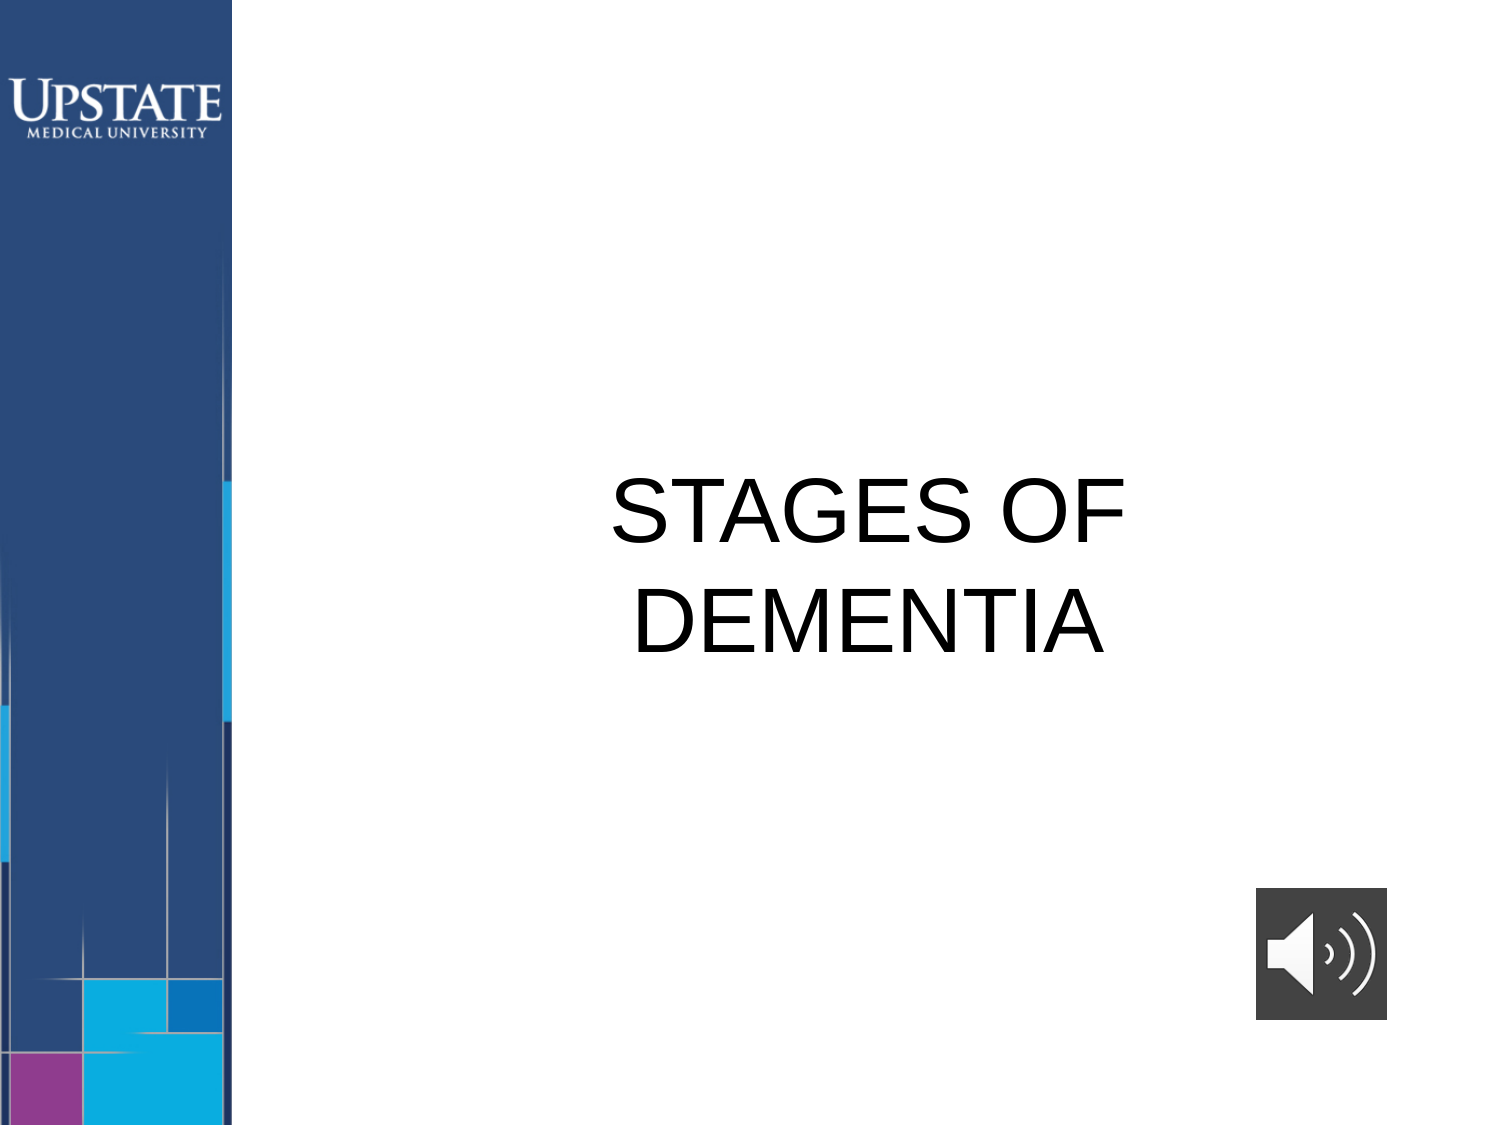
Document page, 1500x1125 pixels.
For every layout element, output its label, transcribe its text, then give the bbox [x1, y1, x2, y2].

text_box STAGES OF DEMENTIA [337, 443, 1400, 679]
picture [0, 0, 233, 1125]
picture [1254, 887, 1389, 1021]
